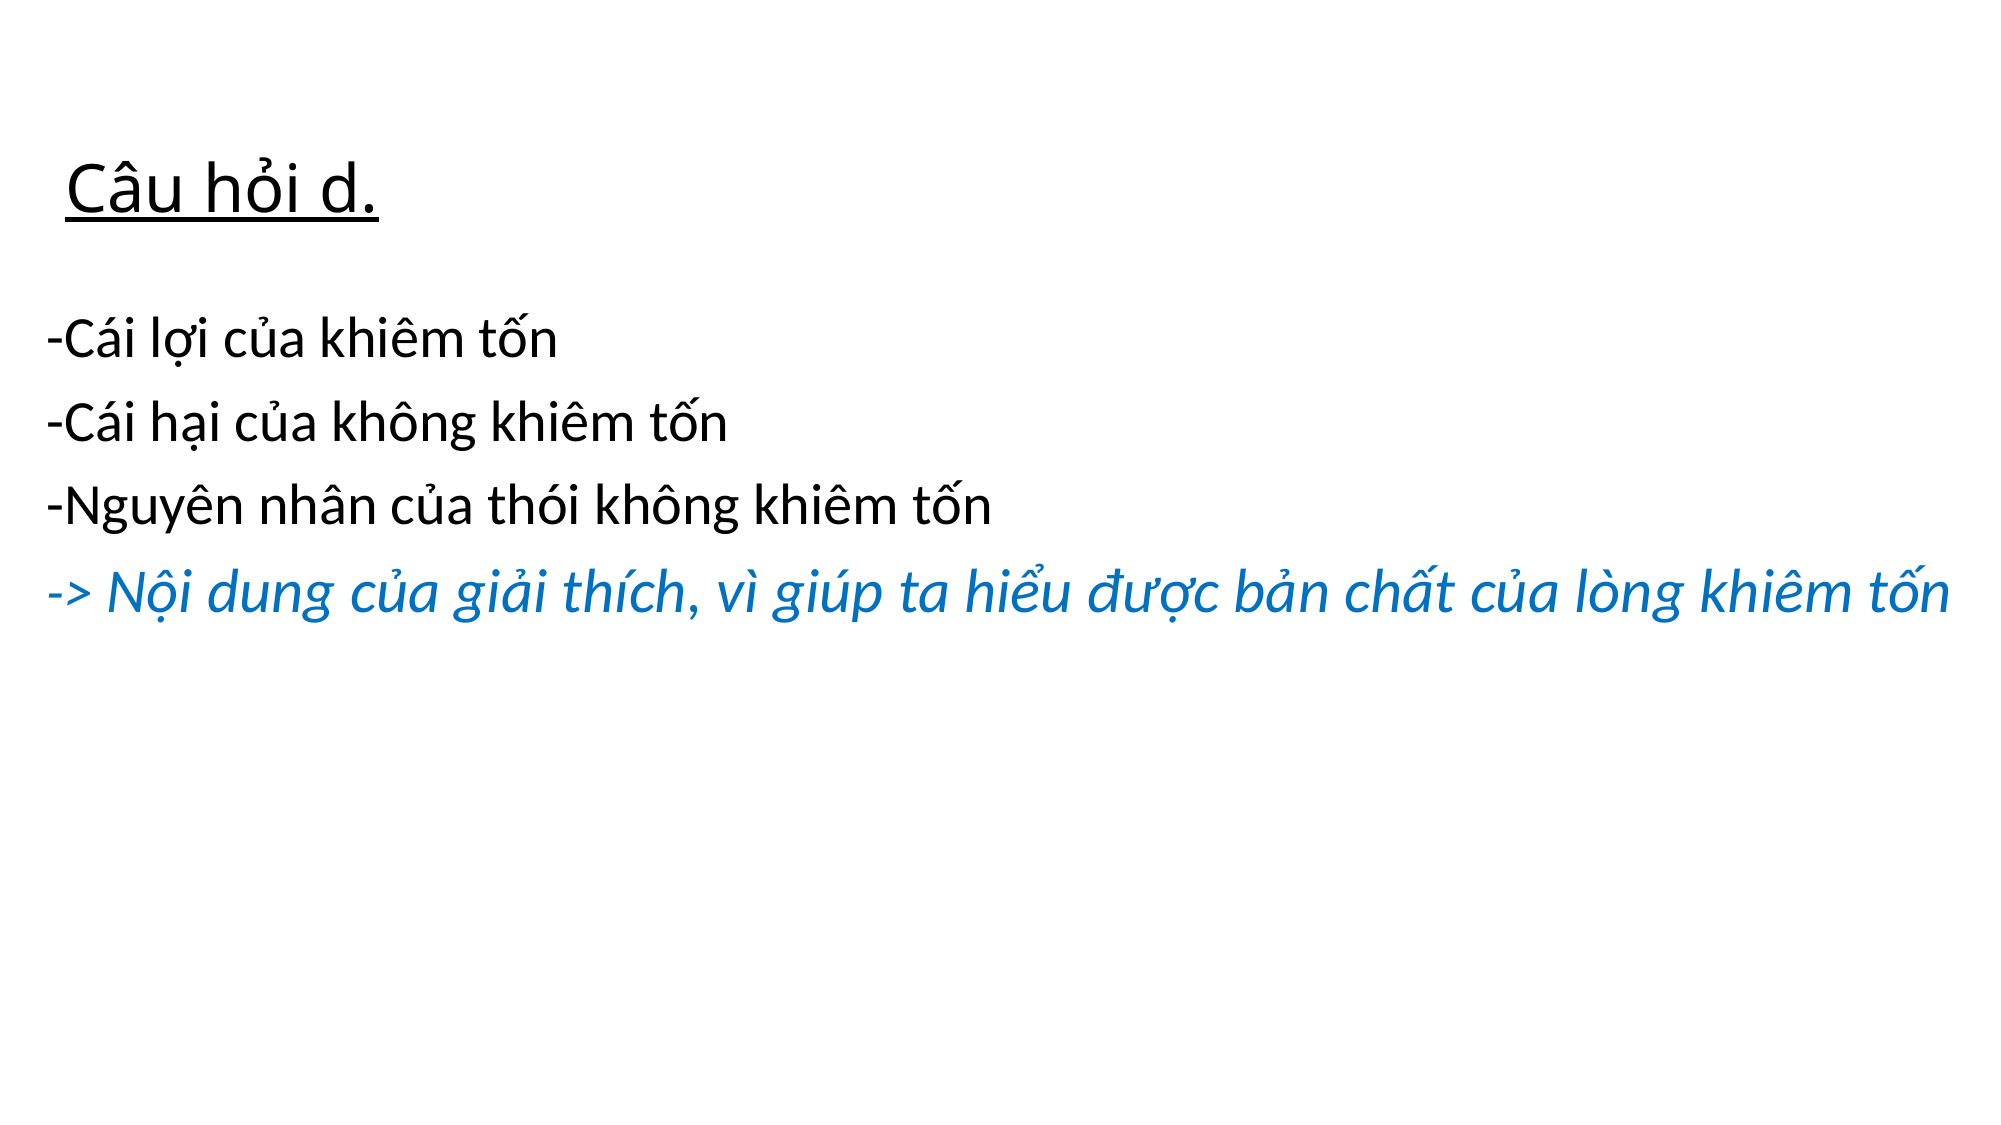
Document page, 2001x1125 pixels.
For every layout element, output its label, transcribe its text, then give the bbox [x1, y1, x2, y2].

list -Cái lợi của khiêm tốn -Cái hại của không khiêm tốn -Nguyên nhân của thói không khiêm tốn -> Nội dung của giải thích, vì giúp ta hiểu được bản chất của lòng khiêm tốn [31, 299, 2000, 1014]
title Câu hỏi d. [50, 82, 1776, 299]
